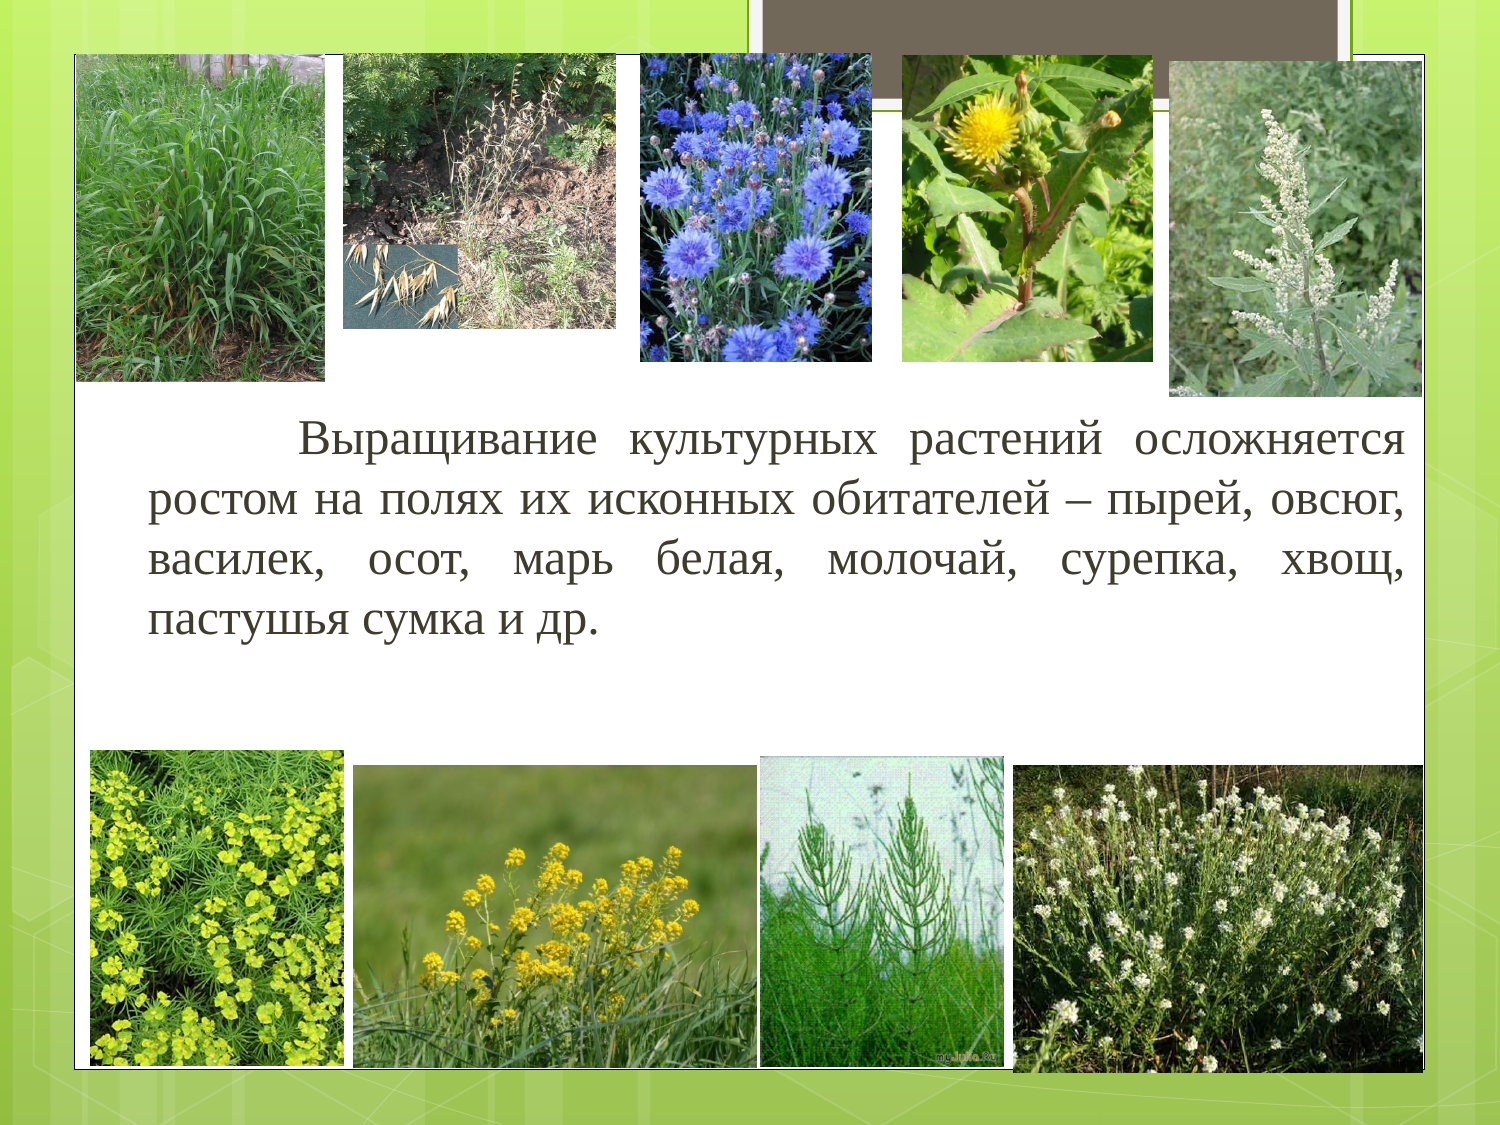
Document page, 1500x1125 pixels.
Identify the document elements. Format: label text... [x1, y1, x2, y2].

picture [1169, 61, 1422, 397]
picture [640, 52, 873, 362]
list Выращивание культурных растений осложняется ростом на полях их исконных обитателей – пырей, овсюг, василек, осот, марь белая, молочай, сурепка, хвощ, пастушья сумка и др. [76, 396, 1422, 752]
picture [90, 750, 344, 1067]
picture [76, 54, 325, 383]
picture [902, 55, 1154, 362]
picture [759, 756, 1004, 1067]
picture [342, 52, 616, 329]
picture [353, 765, 757, 1068]
picture [1013, 765, 1424, 1073]
